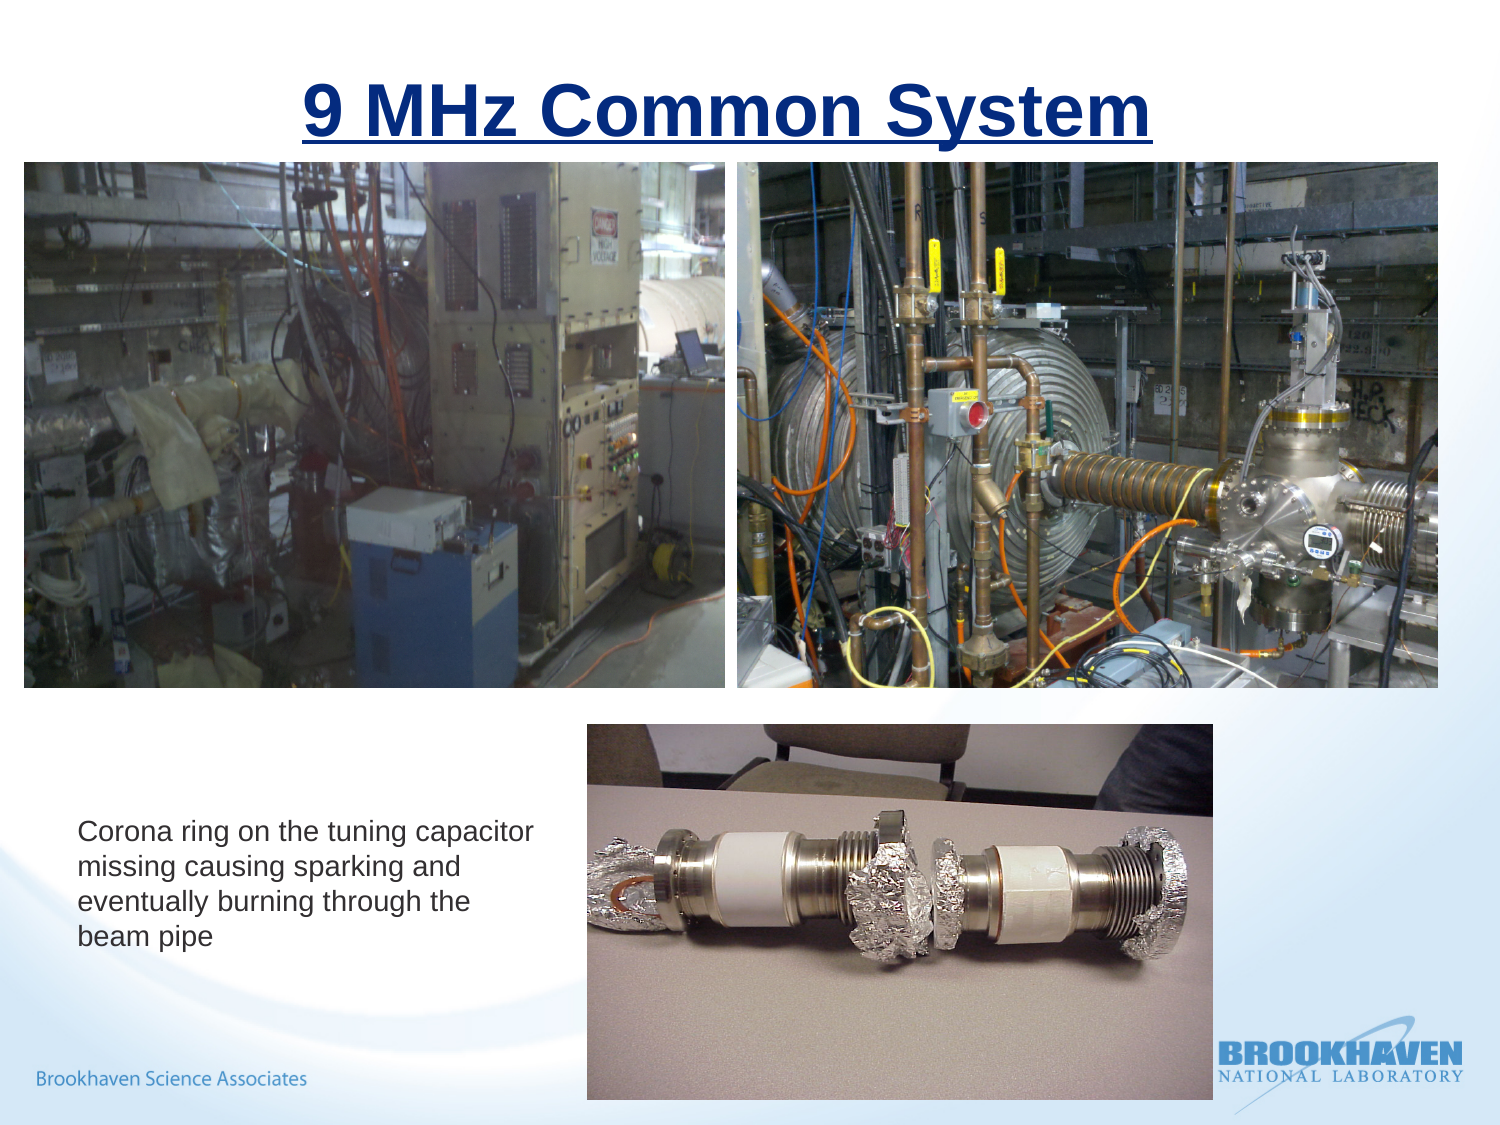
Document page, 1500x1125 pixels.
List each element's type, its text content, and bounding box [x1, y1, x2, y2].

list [737, 162, 1438, 688]
picture [0, 0, 1500, 1125]
text_box Corona ring on the tuning capacitor missing causing sparking and eventually burning through the beam pipe [0, 699, 550, 1030]
title 9 MHz Common System [287, 49, 1188, 180]
